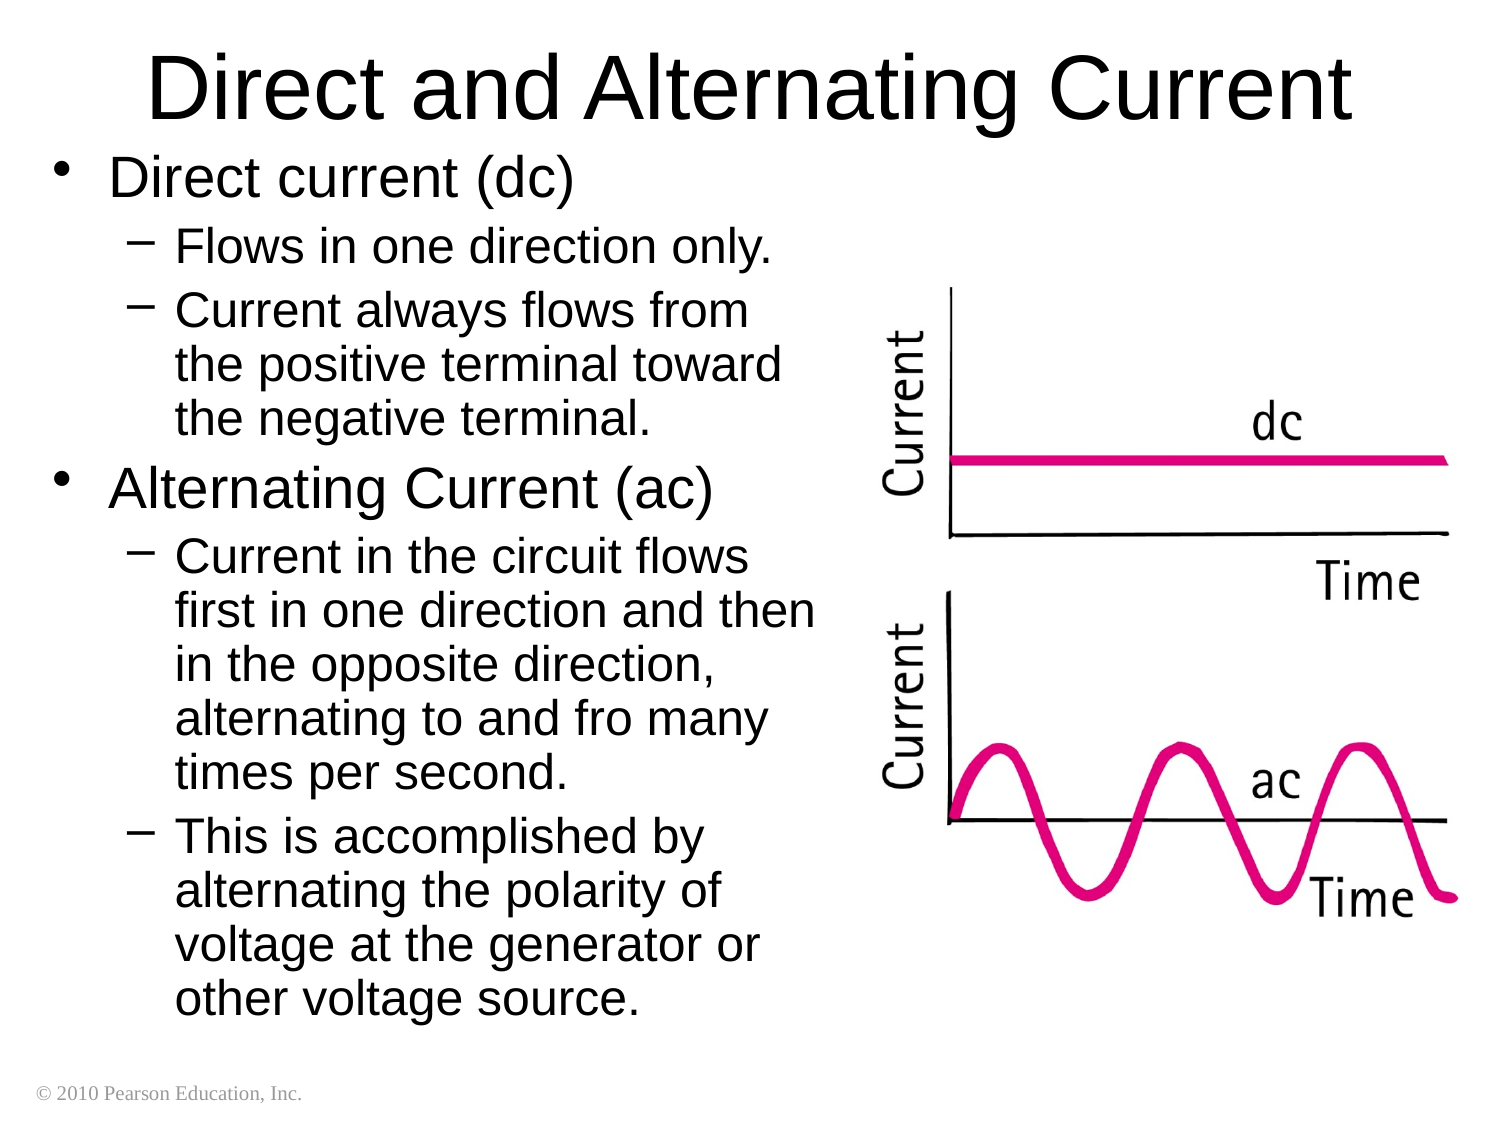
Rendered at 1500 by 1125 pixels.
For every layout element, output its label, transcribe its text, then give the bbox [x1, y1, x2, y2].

list Direct current (dc) Flows in one direction only. Current always flows from the positive terminal toward the negative terminal. Alternating Current (ac) Current in the circuit flows first in one direction and then in the opposite direction, alternating to and fro many times per second. This is accomplished by alternating the polarity of voltage at the generator or other voltage source. [37, 139, 837, 1063]
title Direct and Alternating Current [0, 0, 1500, 166]
picture [878, 283, 1462, 920]
